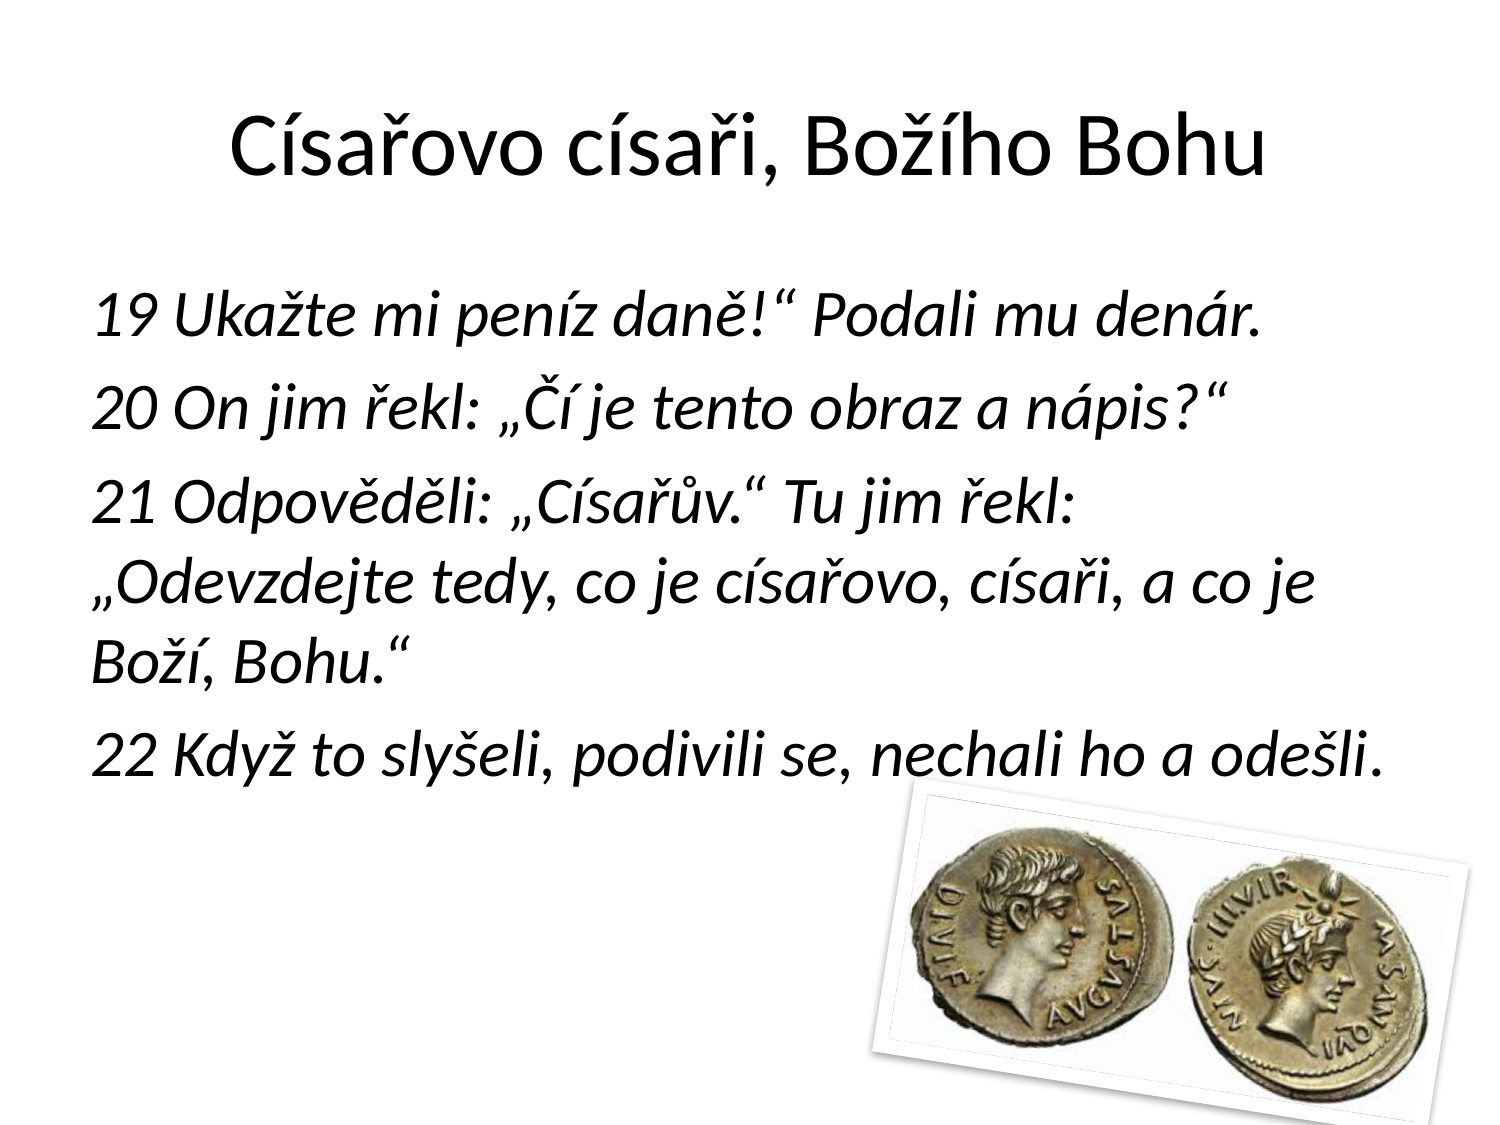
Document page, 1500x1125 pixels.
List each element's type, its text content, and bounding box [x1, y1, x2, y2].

picture [889, 795, 1452, 1121]
list 19 Ukažte mi peníz daně!“ Podali mu denár. 20 On jim řekl: „Čí je tento obraz a nápis?“ 21 Odpověděli: „Císařův.“ Tu jim řekl: „Odevzdejte tedy, co je císařovo, císaři, a co je Boží, Bohu.“ 22 Když to slyšeli, podivili se, nechali ho a odešli. [75, 262, 1425, 1005]
title Císařovo císaři, Božího Bohu [75, 45, 1425, 233]
